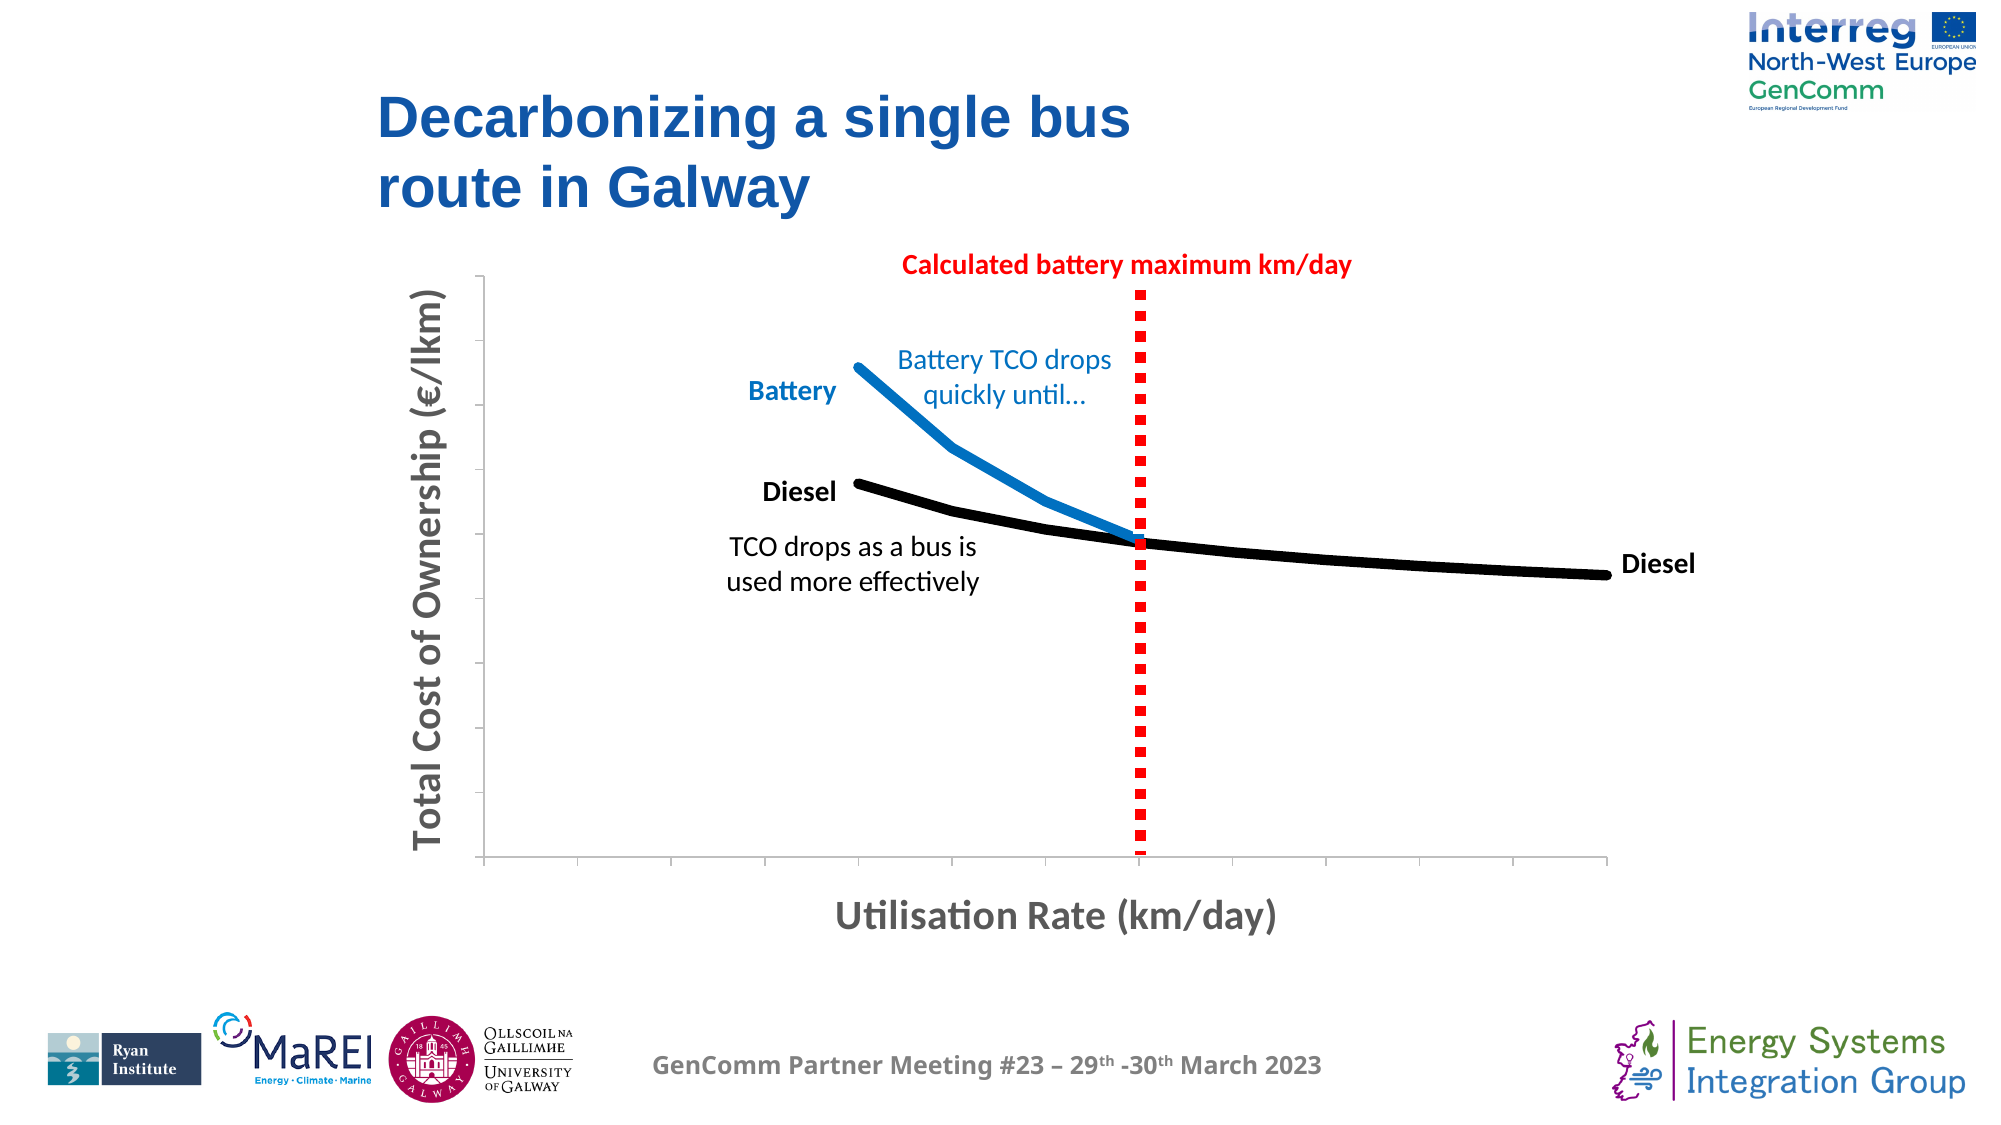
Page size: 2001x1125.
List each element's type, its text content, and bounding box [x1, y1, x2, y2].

text_box Decarbonizing a single bus route in Galway [362, 71, 1235, 211]
picture [1749, 12, 1976, 112]
picture [1609, 1001, 2000, 1125]
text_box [276, 211, 1712, 970]
picture [386, 1013, 575, 1105]
picture [45, 1030, 204, 1088]
picture [213, 1012, 371, 1085]
picture [213, 1012, 222, 1022]
